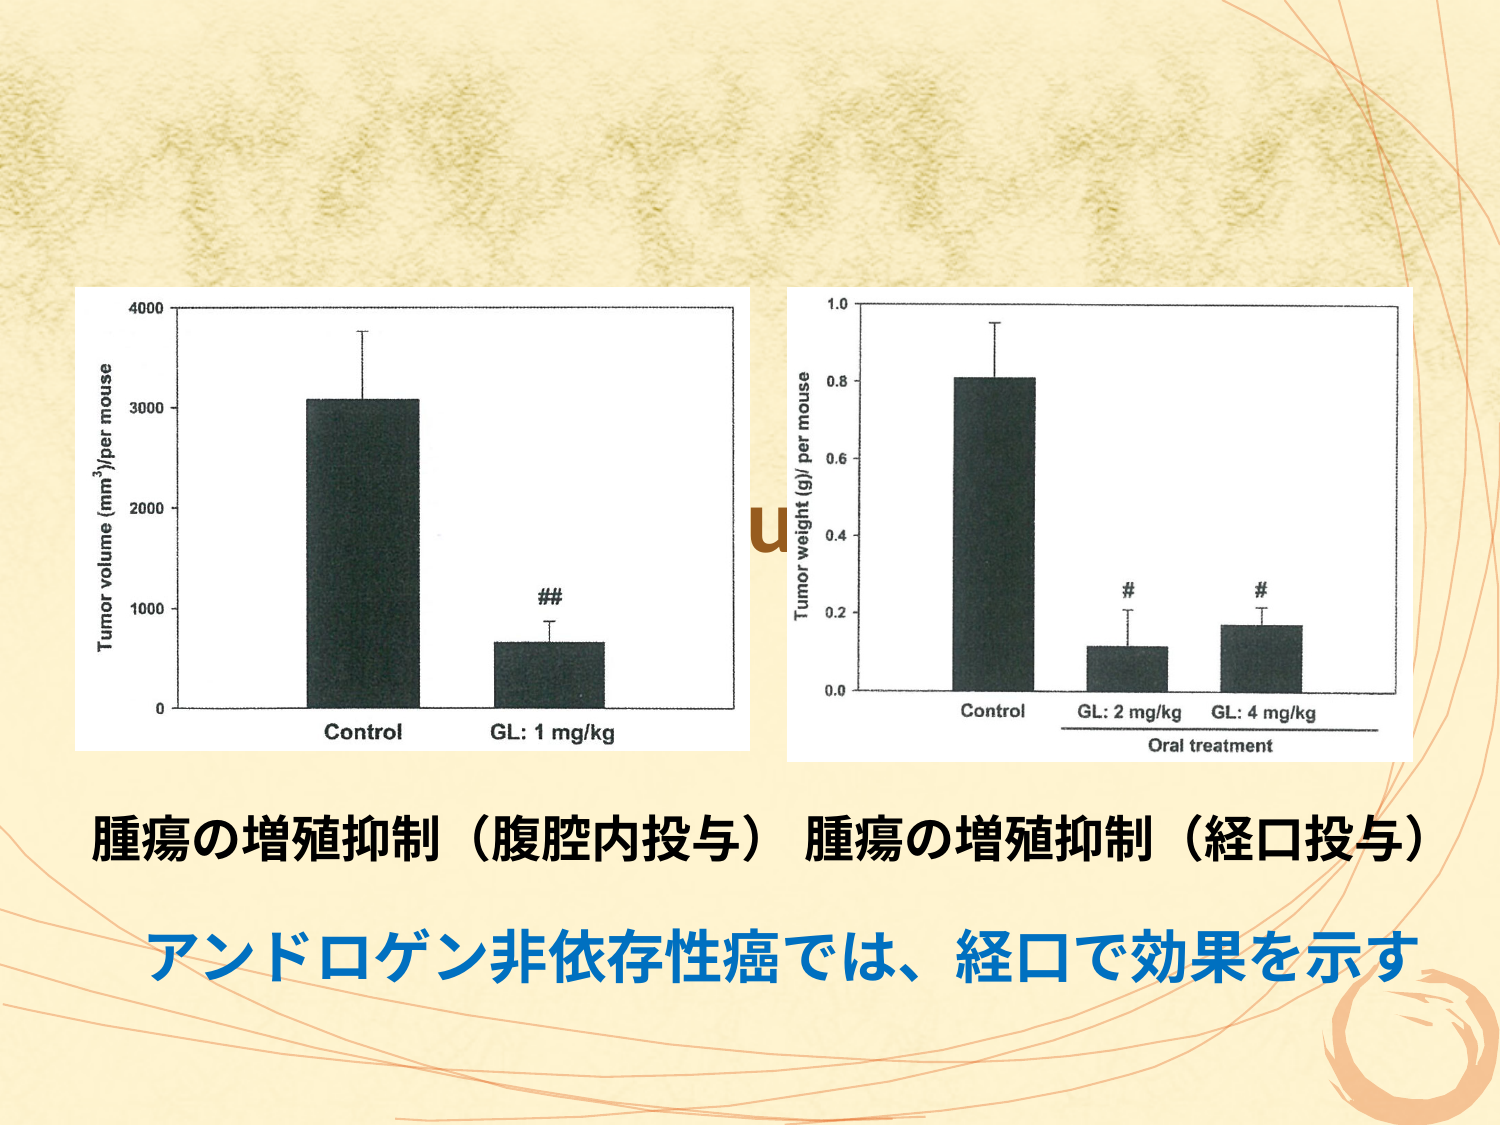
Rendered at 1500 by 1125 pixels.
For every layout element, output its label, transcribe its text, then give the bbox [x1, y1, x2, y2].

text_box 腫瘍の増殖抑制（経口投与） [789, 799, 1470, 875]
picture [74, 286, 751, 751]
text_box 腫瘍の増殖抑制（腹腔内投与） [77, 799, 789, 875]
text_box アンドロゲン非依存性癌では、経口で効果を示す [127, 912, 1437, 998]
picture [786, 286, 1414, 762]
